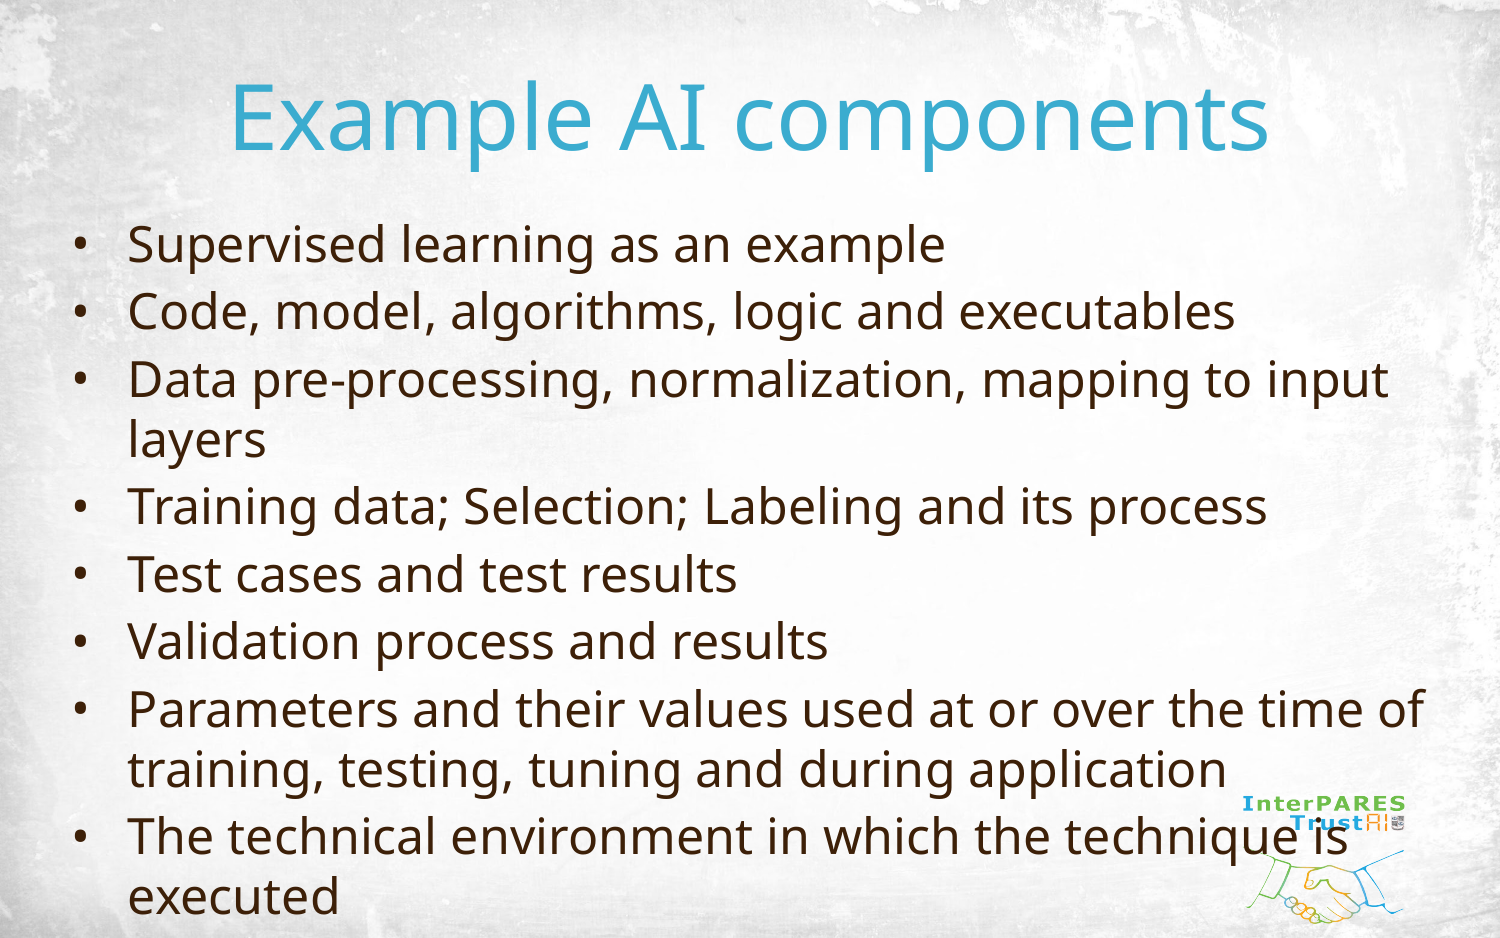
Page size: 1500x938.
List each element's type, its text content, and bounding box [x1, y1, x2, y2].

picture [0, 0, 1500, 938]
list Supervised learning as an example Code, model, algorithms, logic and executables Data pre-processing, normalization, mapping to input layers Training data; Selection; Labeling and its process Test cases and test results Validation process and results Parameters and their values used at or over the time of training, testing, tuning and during application The technical environment in which the technique is executed [37, 204, 1500, 900]
title Example AI components [53, 35, 1447, 192]
